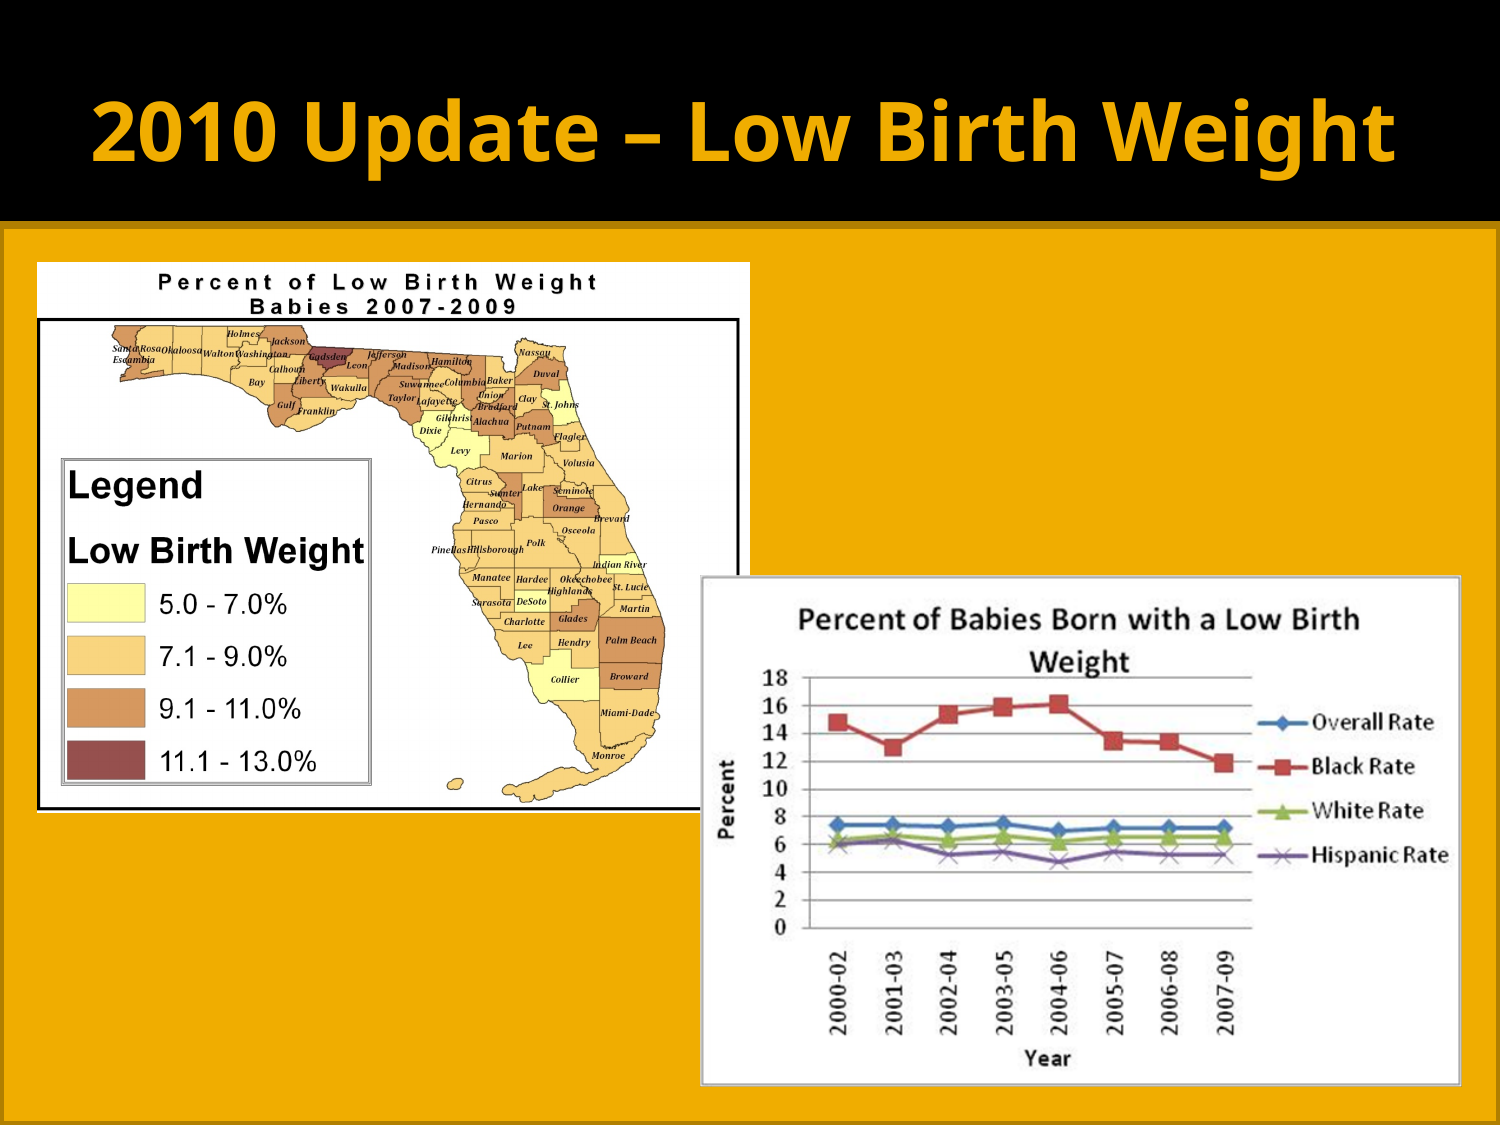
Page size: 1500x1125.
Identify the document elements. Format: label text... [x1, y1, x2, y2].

text_box [0, 221, 1500, 1125]
title 2010 Update – Low Birth Weight [75, 25, 1425, 231]
picture [699, 574, 1463, 1089]
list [37, 262, 750, 814]
